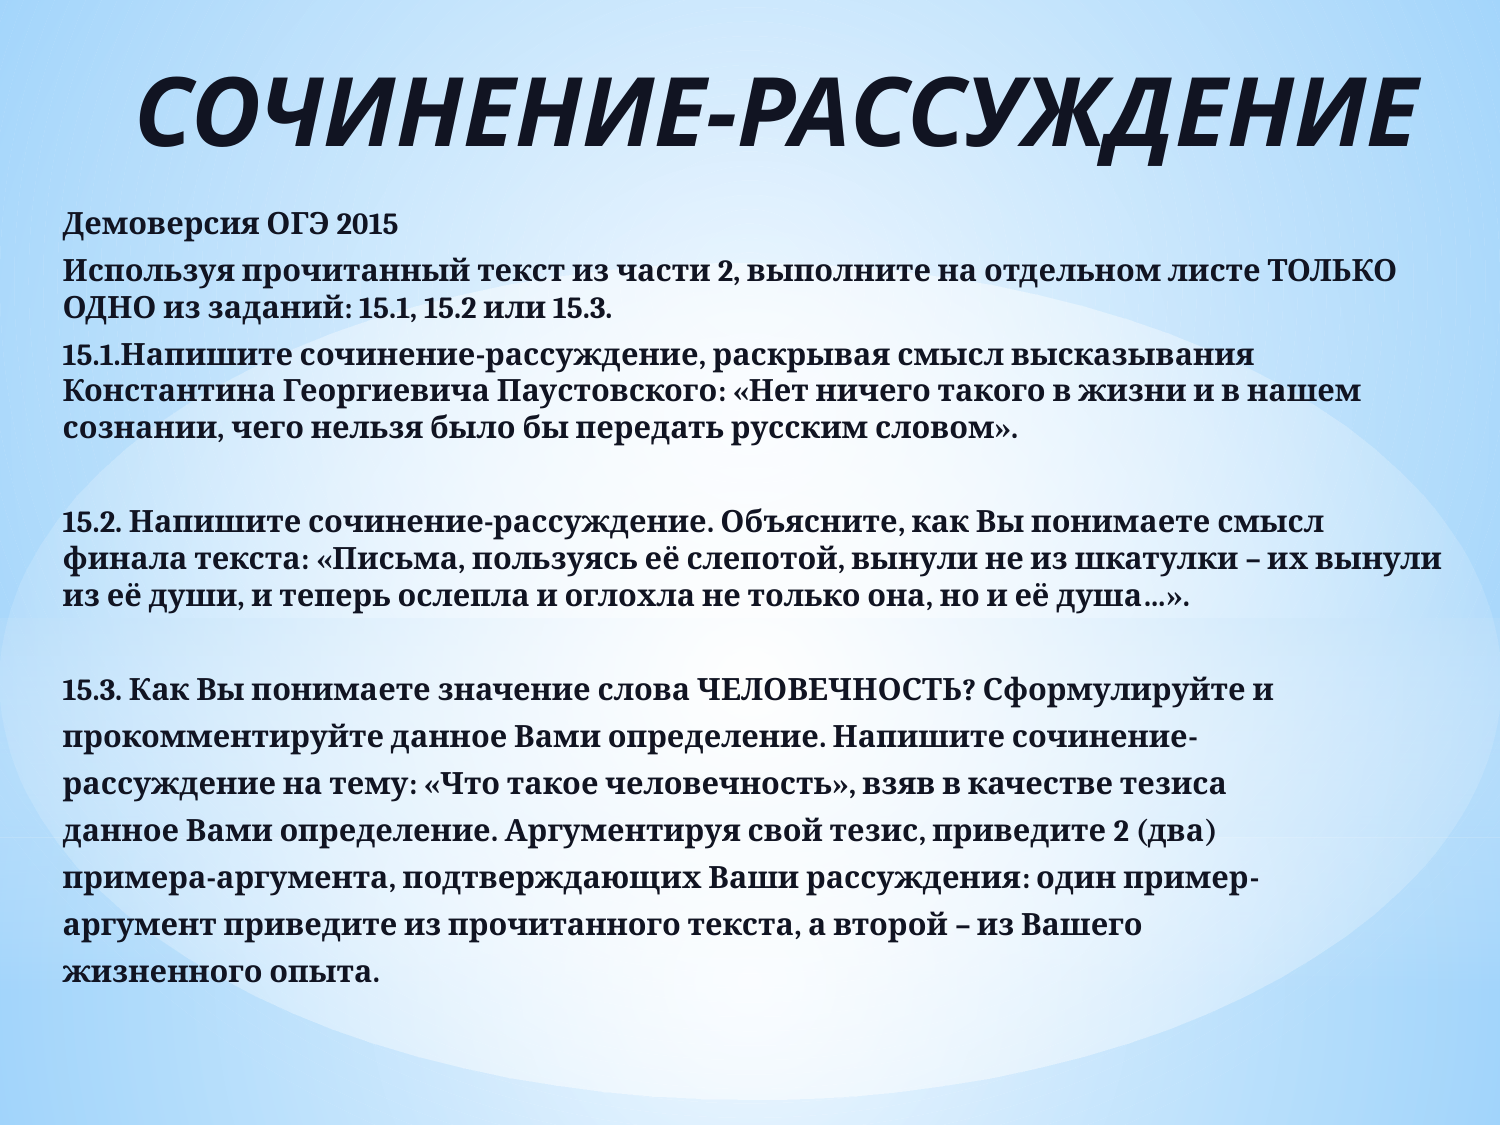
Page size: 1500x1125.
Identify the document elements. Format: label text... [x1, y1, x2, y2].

title СОЧИНЕНИЕ-РАССУЖДЕНИЕ [3, 42, 1459, 232]
list Демоверсия ОГЭ 2015 Используя прочитанный текст из части 2, выполните на отдельном листе ТОЛЬКО ОДНО из заданий: 15.1, 15.2 или 15.3. 15.1.Напишите сочинение-рассуждение, раскрывая смысл высказывания Константина Георгиевича Паустовского: «Нет ничего такого в жизни и в нашем сознании, чего нельзя было бы передать русским словом». 15.2. Напишите сочинение-рассуждение. Объясните, как Вы понимаете смысл финала текста: «Письма, пользуясь её слепотой, вынули не из шкатулки – их вынули из её души, и теперь ослепла и оглохла не только она, но и её душа…». 15.3. Как Вы понимаете значение слова ЧЕЛОВЕЧНОСТЬ? Сформулируйте и прокомментируйте данное Вами определение. Напишите сочинение- рассуждение на тему: «Что такое человечность», взяв в качестве тезиса данное Вами определение. Аргументируя свой тезис, приведите 2 (два) примера-аргумента, подтверждающих Ваши рассуждения: один пример- аргумент приведите из прочитанного текста, а второй – из Вашего жизненного опыта. [41, 196, 1471, 1015]
